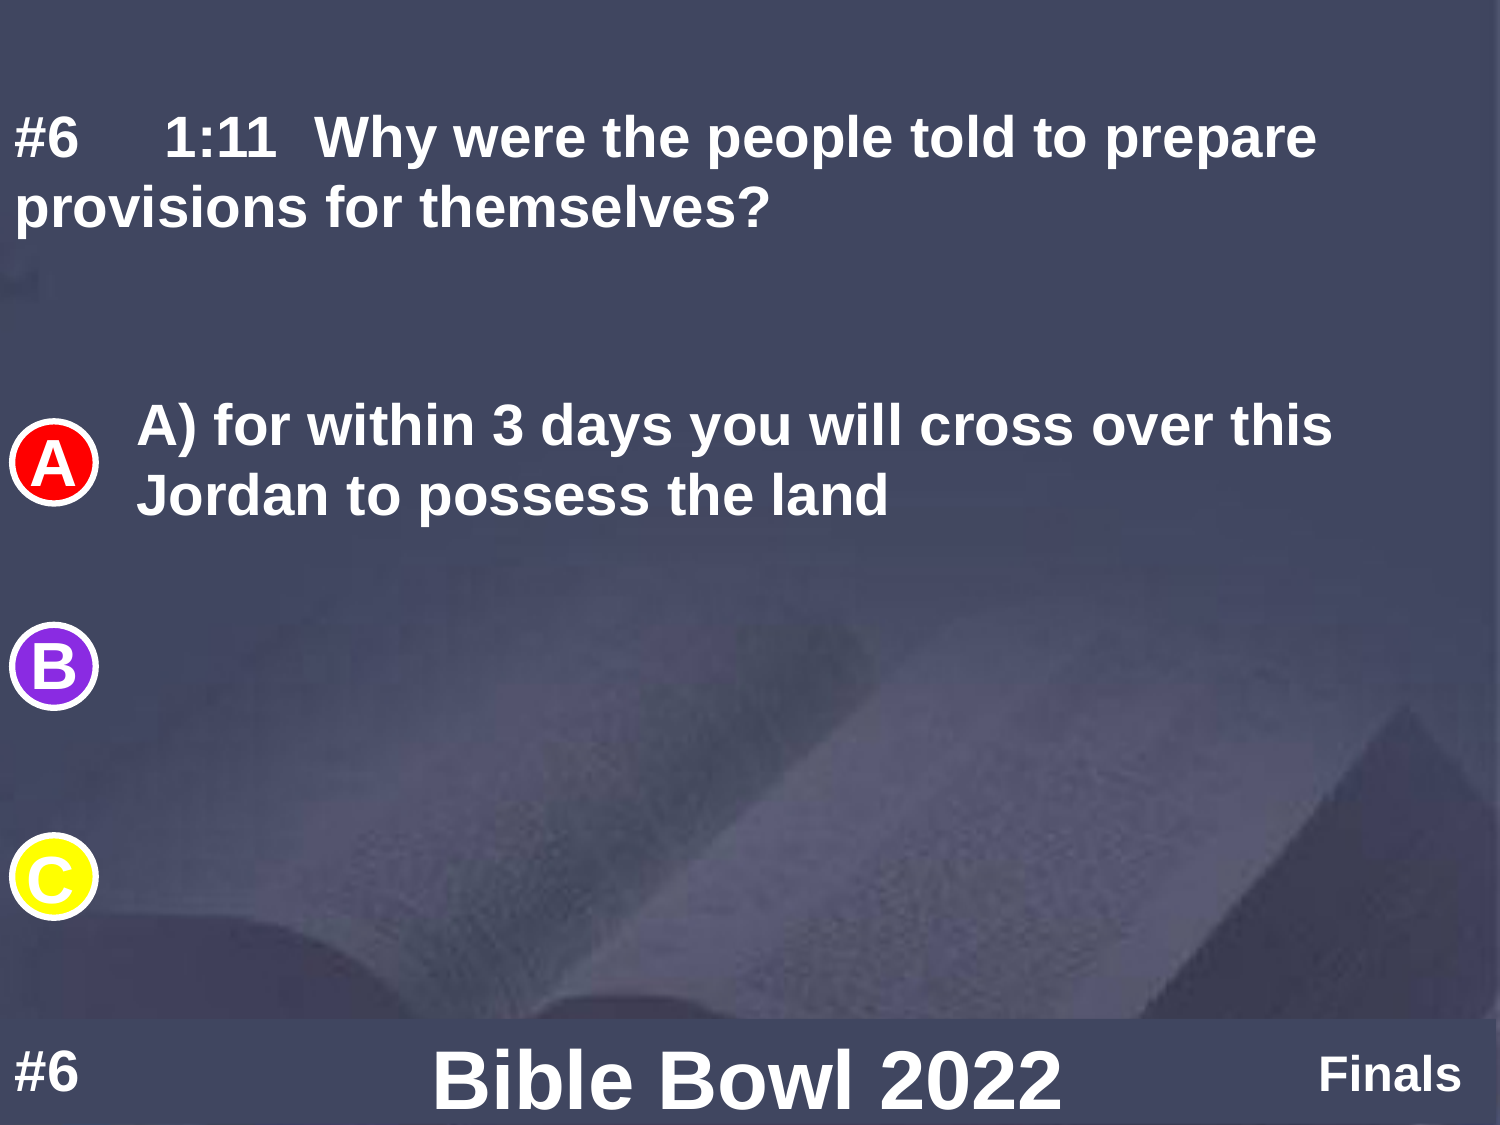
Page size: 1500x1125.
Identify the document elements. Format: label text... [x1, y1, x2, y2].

picture [0, 0, 1500, 1125]
text_box A) for within 3 days you will cross over this Jordan to possess the land [121, 363, 1500, 551]
text_box #6 1:11 Why were the people told to prepare provisions for themselves? [0, 0, 1498, 339]
text_box #6 [0, 1025, 313, 1125]
